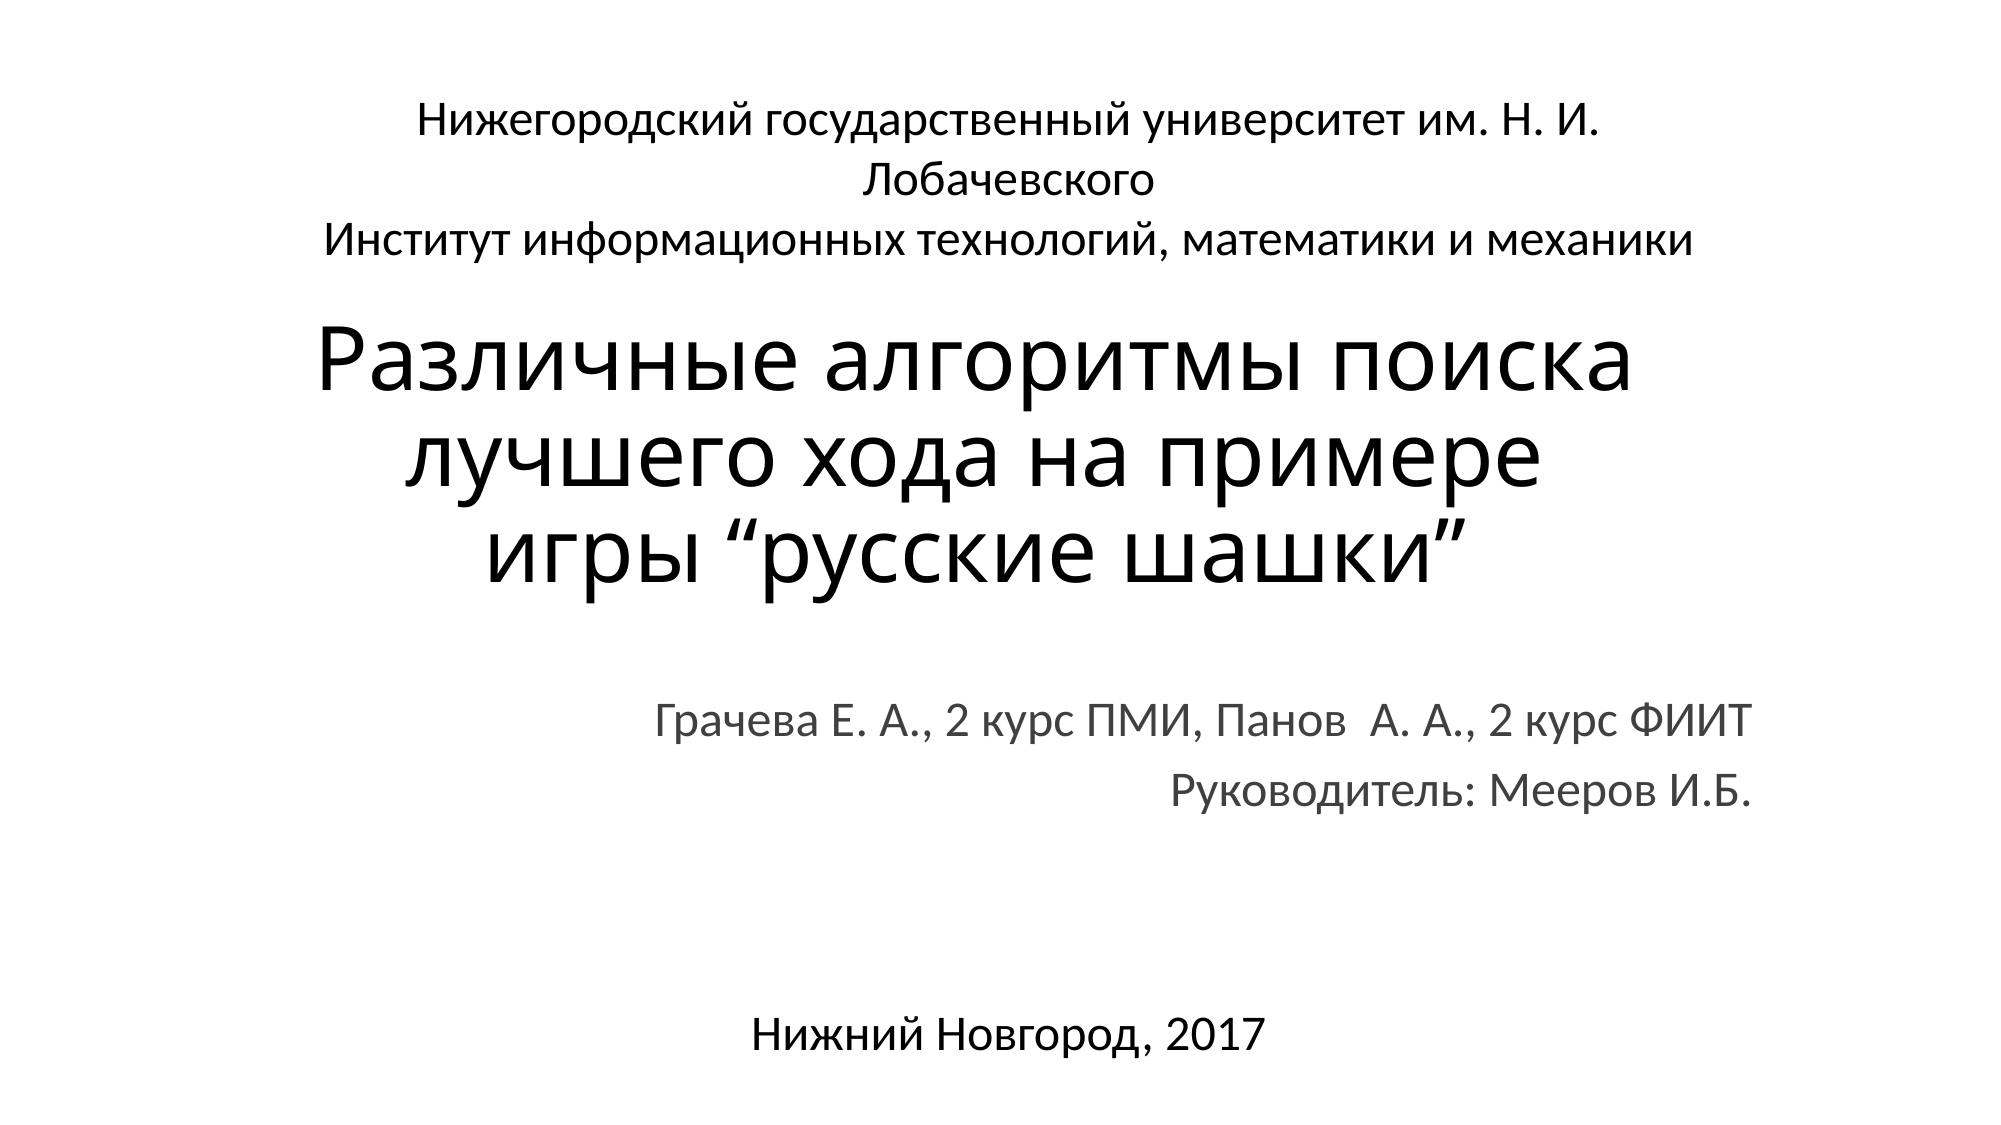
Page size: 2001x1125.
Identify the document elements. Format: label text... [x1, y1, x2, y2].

title Различные алгоритмы поиска лучшего хода на примере игры “русские шашки” [294, 290, 1657, 610]
text_box Нижегородский государственный университет им. Н. И. Лобачевского Институт информационных технологий, математики и механики [249, 78, 1768, 273]
text_box Нижний Новгород, 2017 [736, 993, 1282, 1068]
subtitle Грачева Е. А., 2 курс ПМИ, Панов А. А., 2 курс ФИИТ Руководитель: Мееров И.Б. [258, 686, 1768, 917]
